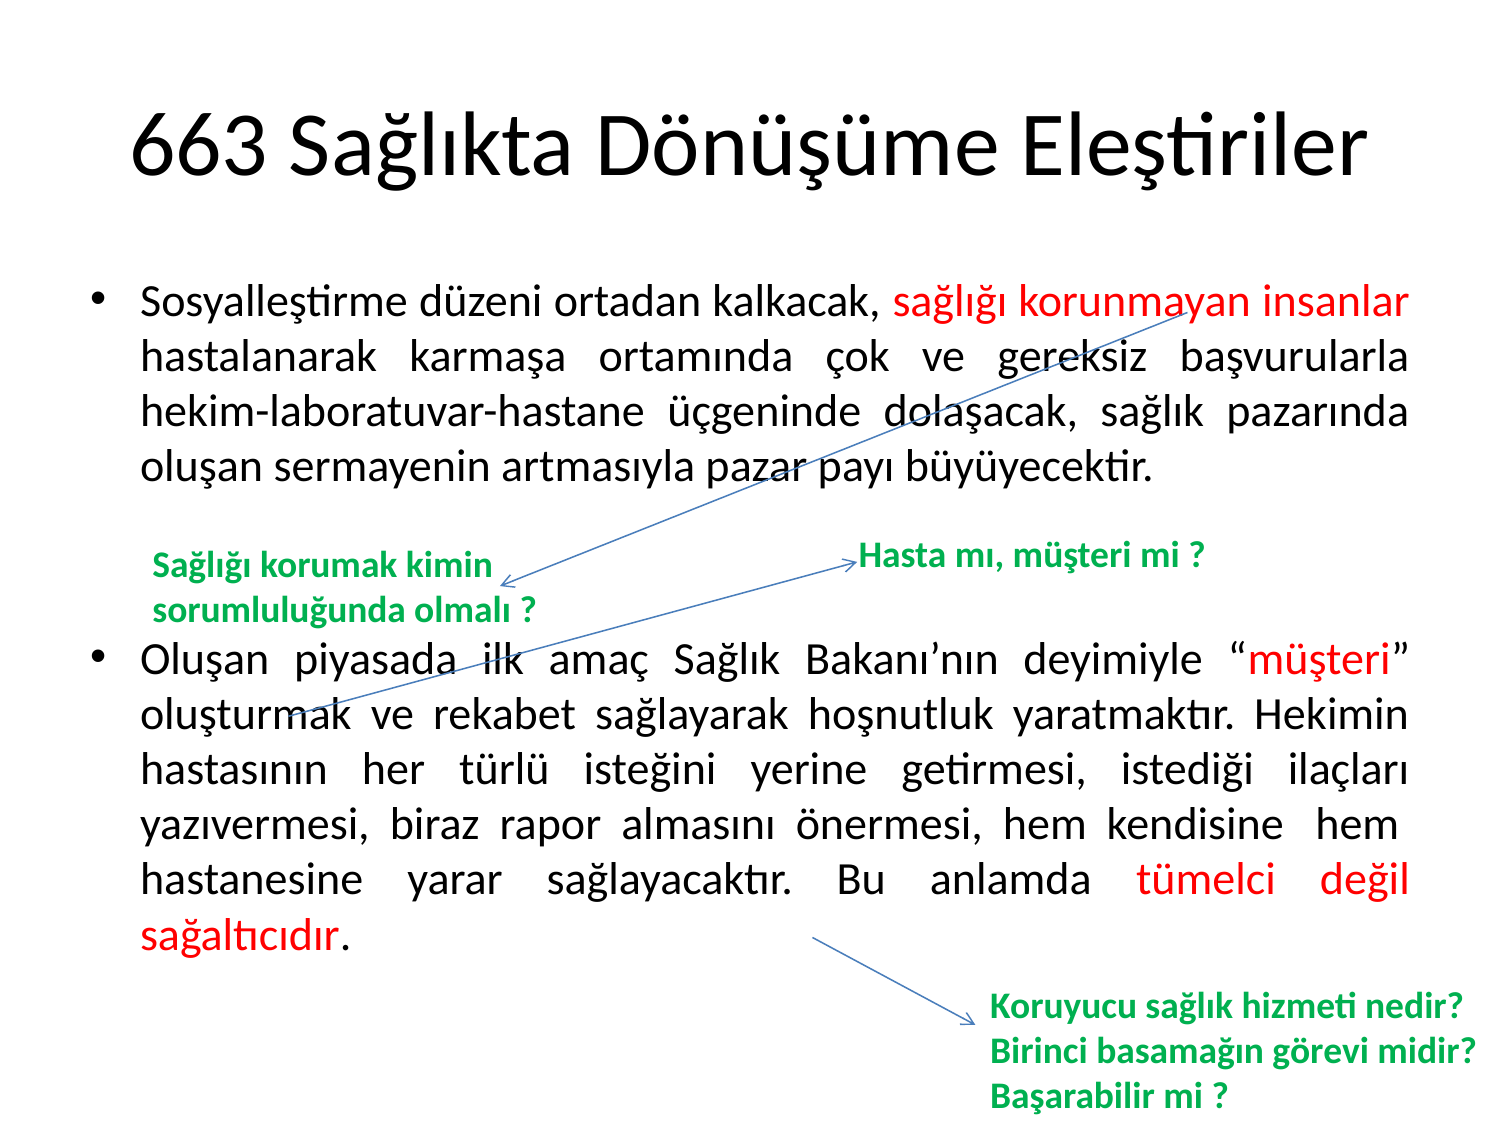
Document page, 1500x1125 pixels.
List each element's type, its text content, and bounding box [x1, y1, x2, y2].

title 663 Sağlıkta Dönüşüme Eleştiriler [75, 45, 1425, 233]
list Sosyalleştirme düzeni ortadan kalkacak, sağlığı korunmayan insanlar hastalanarak karmaşa ortamında çok ve gereksiz başvurularla hekim-laboratuvar-hastane üçgeninde dolaşacak, sağlık pazarında oluşan sermayenin artmasıyla pazar payı büyüyecektir. Oluşan piyasada ilk amaç Sağlık Bakanı’nın deyimiyle “müşteri” oluşturmak ve rekabet sağlayarak hoşnutluk yaratmaktır. Hekimin hastasının her türlü isteğini yerine getirmesi, istediği ilaçları yazıvermesi, biraz rapor almasını önermesi, hem kendisine hem hastanesine yarar sağlayacaktır. Bu anlamda tümelci değil sağaltıcıdır. [75, 262, 1425, 1005]
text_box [499, 312, 1188, 587]
text_box Koruyucu sağlık hizmeti nedir? Birinci basamağın görevi midir? Başarabilir mi ? [975, 973, 1495, 1124]
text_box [812, 937, 976, 1026]
text_box Sağlığı korumak kimin sorumluluğunda olmalı ? [137, 533, 494, 638]
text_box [288, 561, 858, 717]
text_box Hasta mı, müşteri mi ? [1191, 522, 1400, 583]
